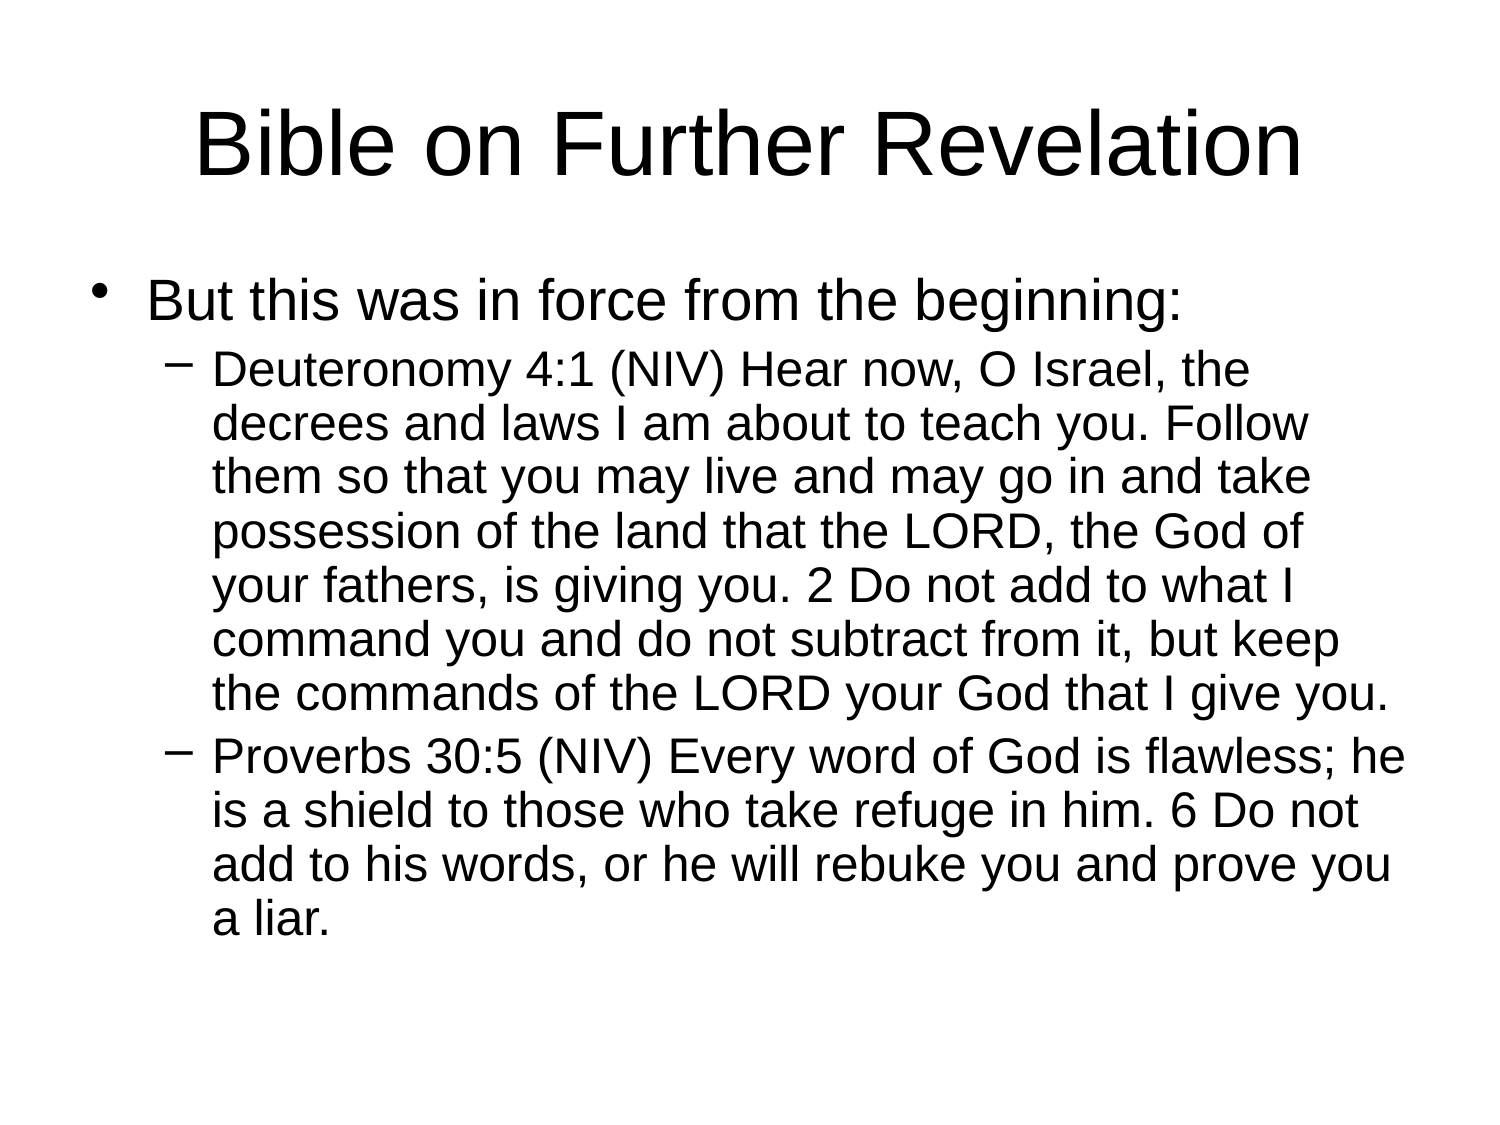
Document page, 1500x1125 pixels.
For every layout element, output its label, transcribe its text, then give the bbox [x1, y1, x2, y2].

list But this was in force from the beginning: Deuteronomy 4:1 (NIV) Hear now, O Israel, the decrees and laws I am about to teach you. Follow them so that you may live and may go in and take possession of the land that the LORD, the God of your fathers, is giving you. 2 Do not add to what I command you and do not subtract from it, but keep the commands of the LORD your God that I give you. Proverbs 30:5 (NIV) Every word of God is flawless; he is a shield to those who take refuge in him. 6 Do not add to his words, or he will rebuke you and prove you a liar. [75, 262, 1425, 1005]
title Bible on Further Revelation [75, 45, 1425, 233]
